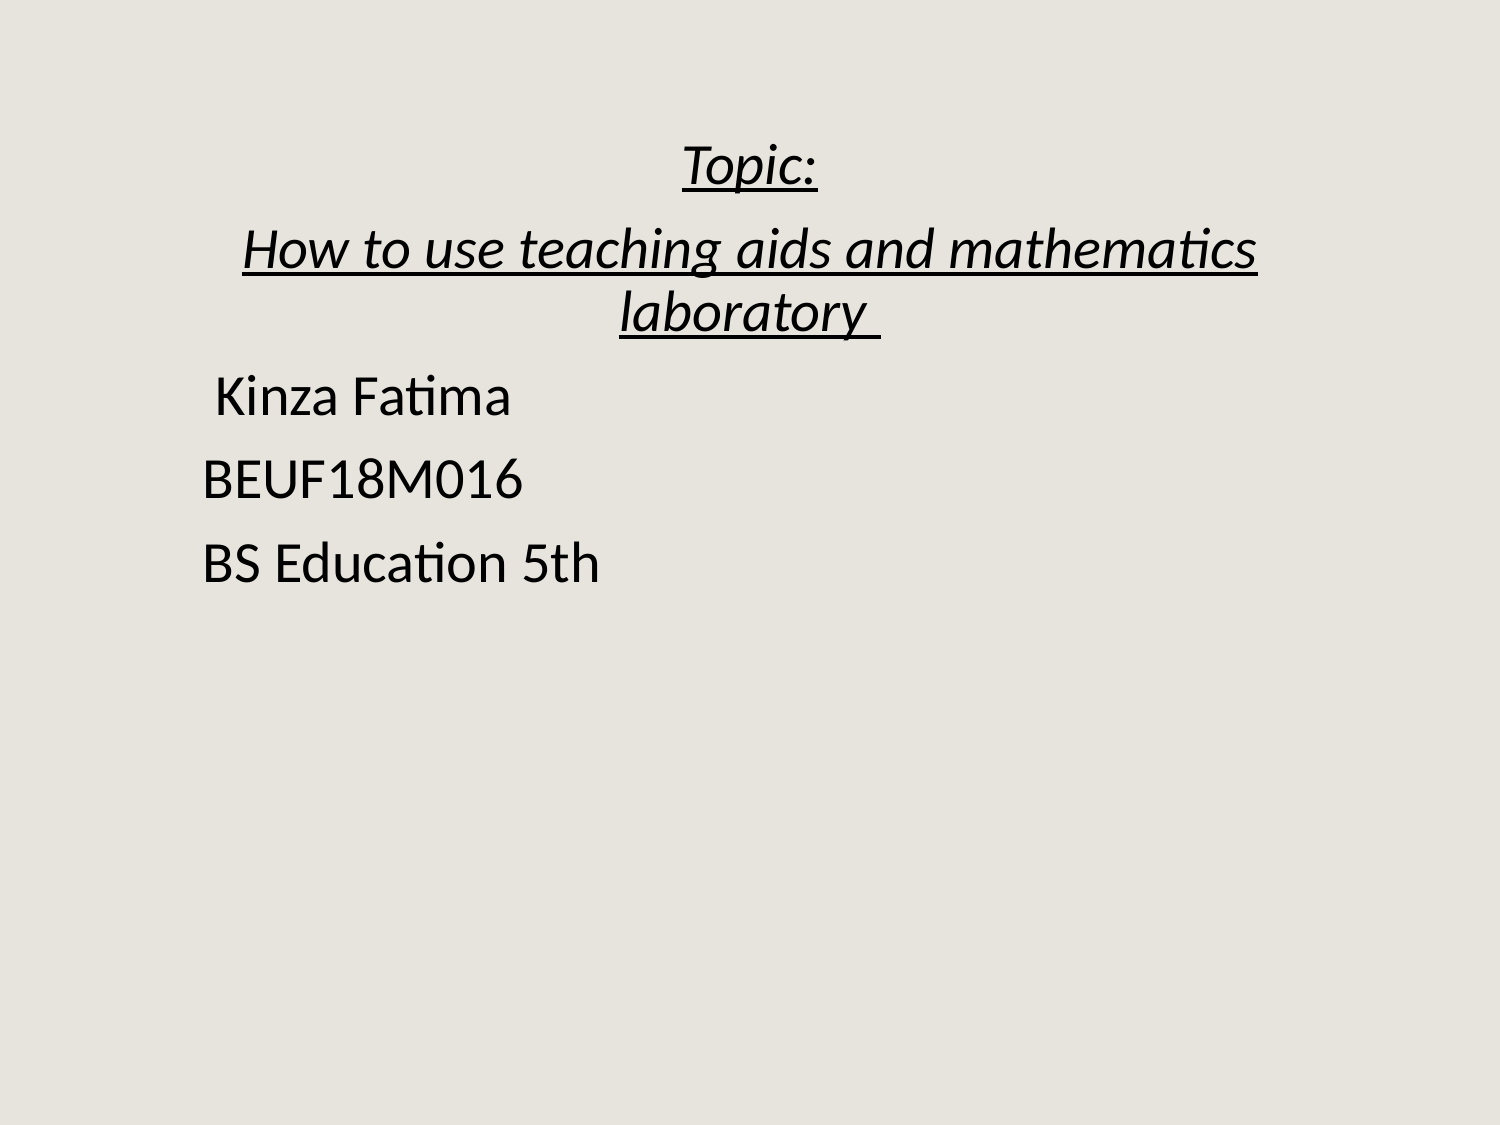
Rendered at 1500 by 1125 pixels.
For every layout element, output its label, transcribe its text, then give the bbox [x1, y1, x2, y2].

subtitle Topic: How to use teaching aids and mathematics laboratory Kinza Fatima BEUF18M016 BS Education 5th [187, 126, 1313, 863]
